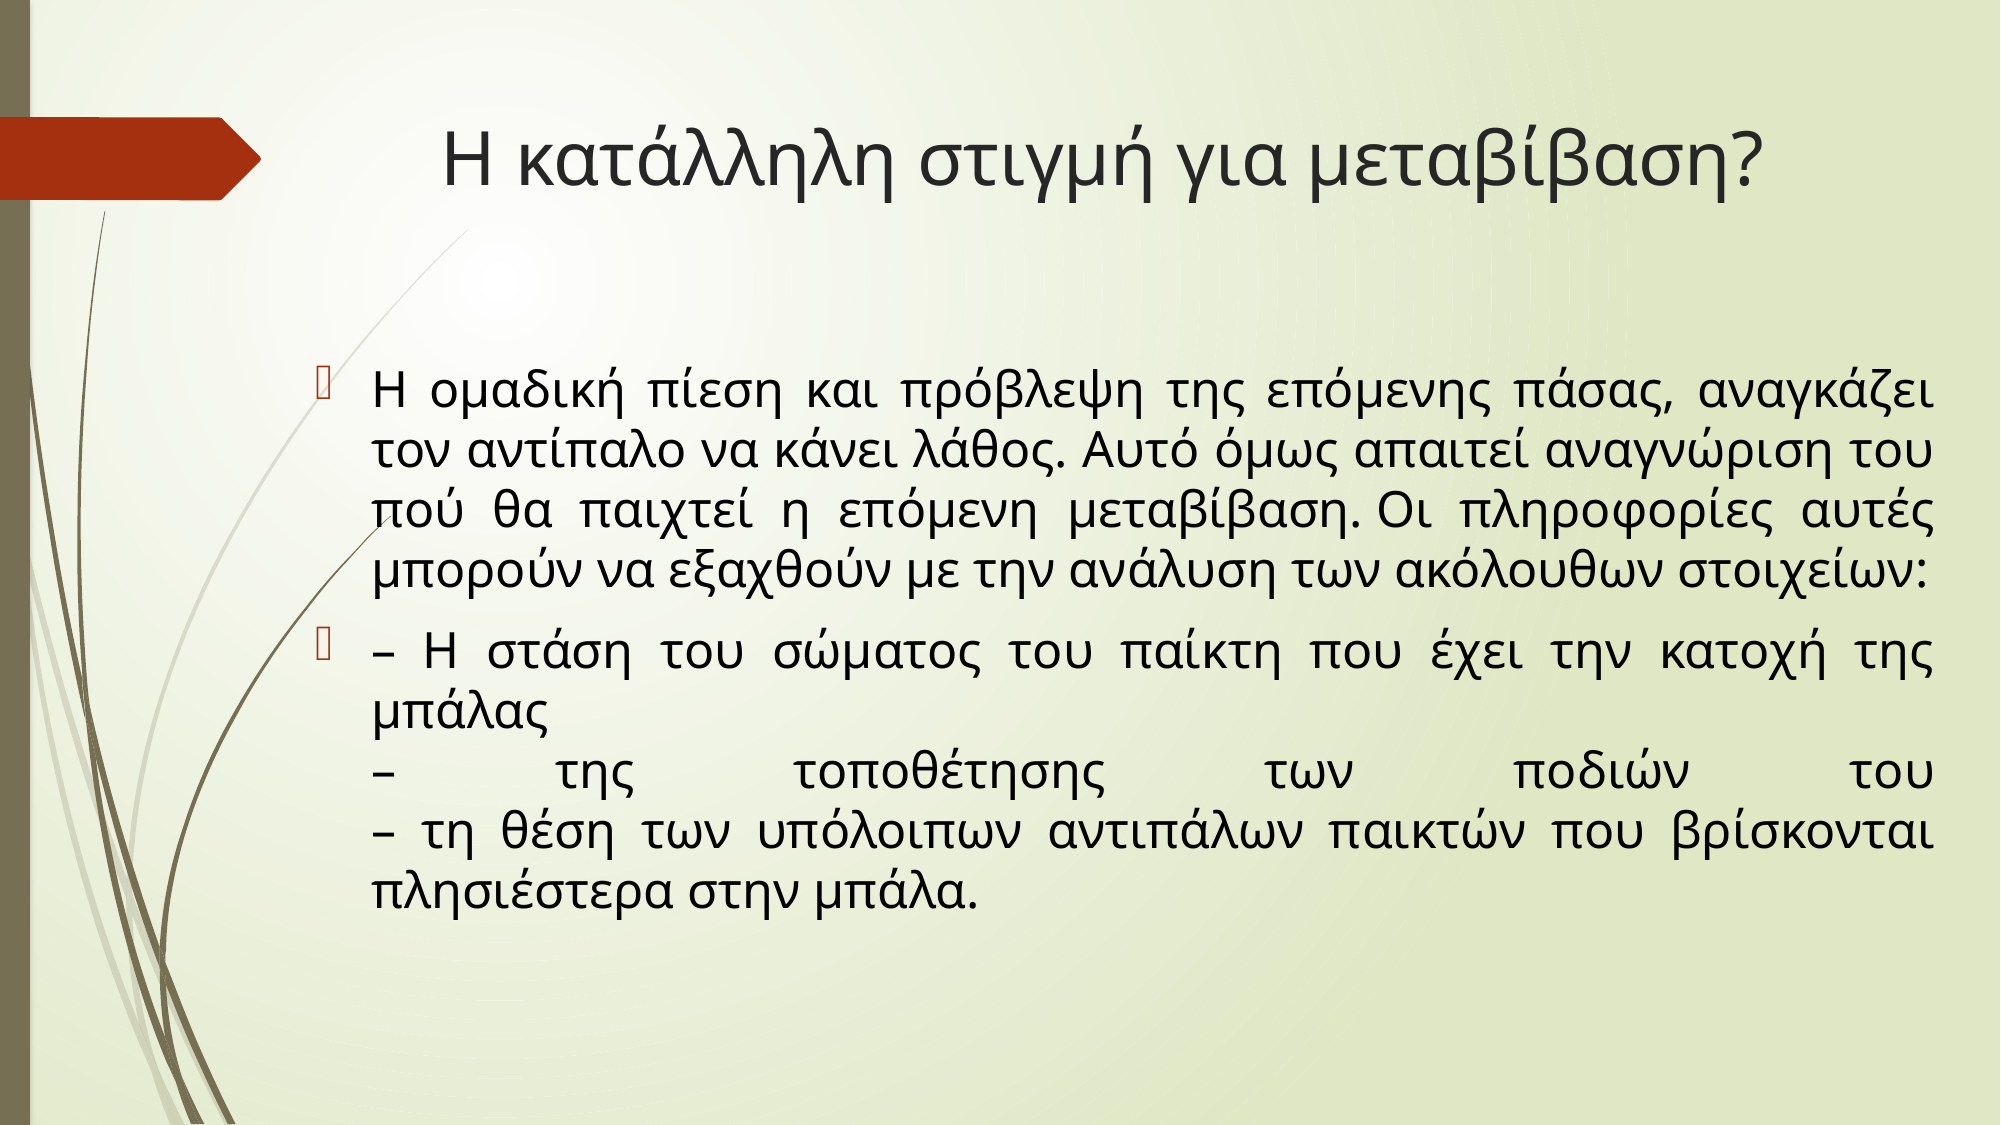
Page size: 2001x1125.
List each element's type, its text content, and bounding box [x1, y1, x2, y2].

list H ομαδική πίεση και πρόβλεψη της επόμενης πάσας, αναγκάζει τον αντίπαλο να κάνει λάθος. Αυτό όμως απαιτεί αναγνώριση του πού θα παιχτεί η επόμενη μεταβίβαση. Οι πληροφορίες αυτές μπορούν να εξαχθούν με την ανάλυση των ακόλουθων στοιχείων: – Η στάση του σώματος του παίκτη που έχει την κατοχή της μπάλας – της τοποθέτησης των ποδιών του – τη θέση των υπόλοιπων αντιπάλων παικτών που βρίσκονται πλησιέστερα στην μπάλα. [300, 350, 1950, 1022]
title Η κατάλληλη στιγμή για μεταβίβαση? [425, 102, 1888, 313]
